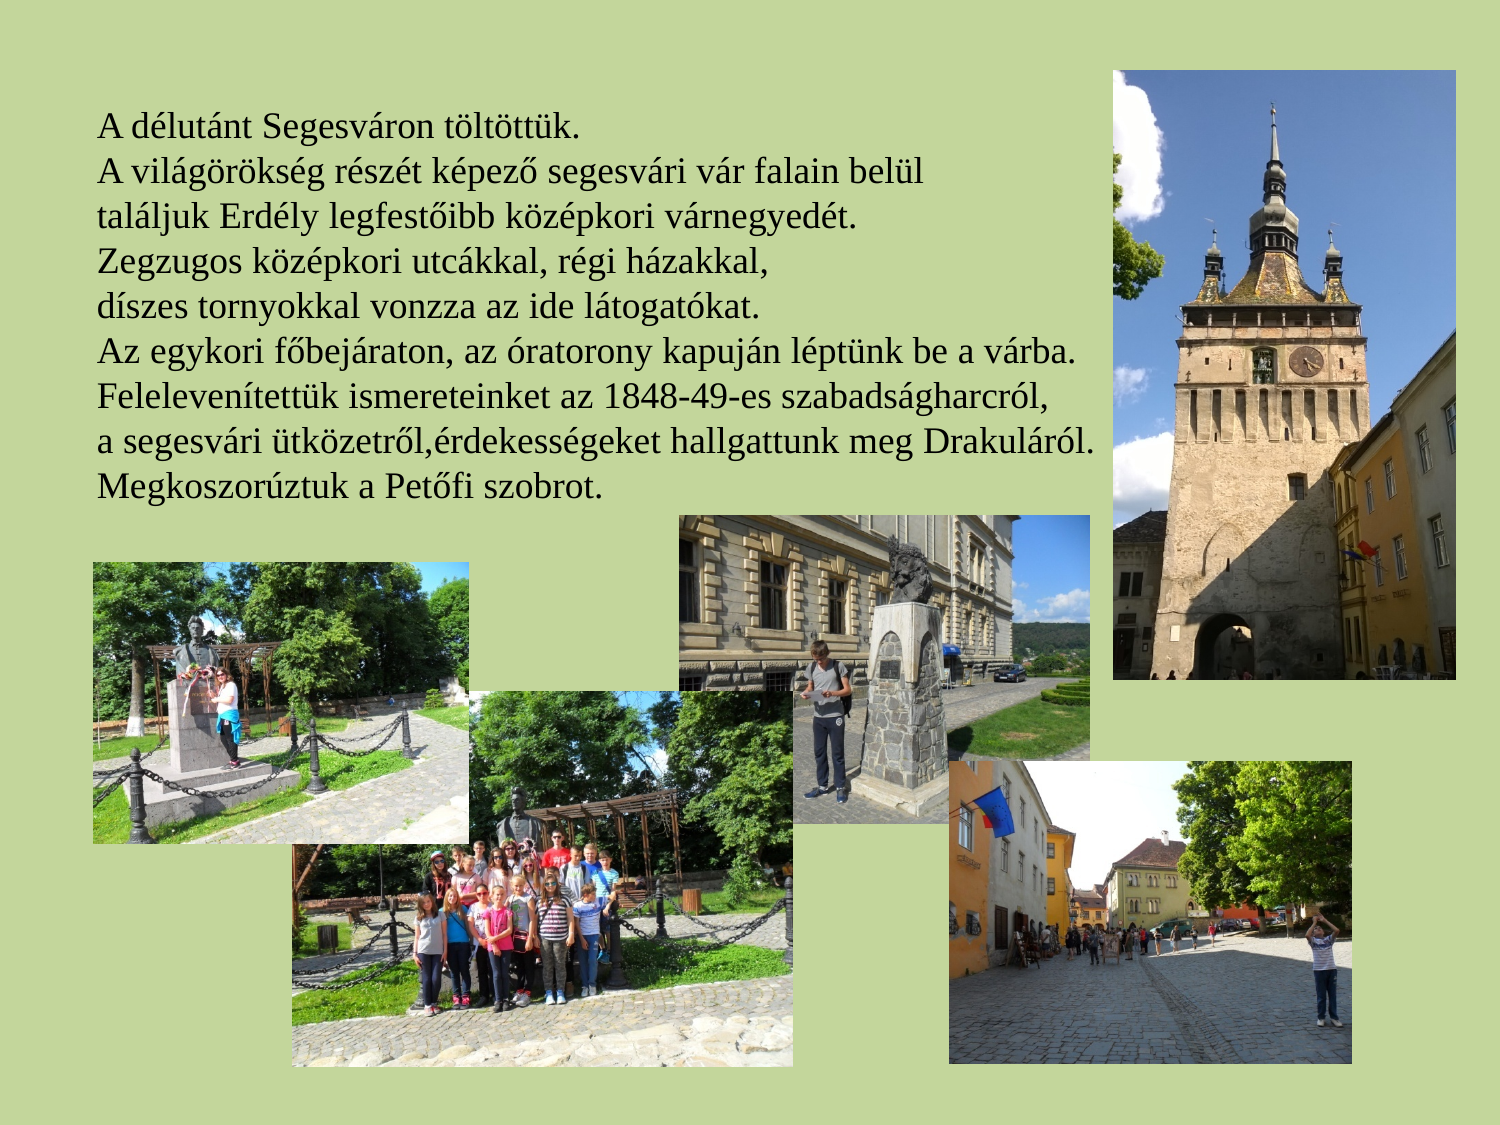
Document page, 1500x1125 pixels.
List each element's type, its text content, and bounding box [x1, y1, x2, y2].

picture [93, 515, 1352, 1067]
picture [1112, 70, 1456, 680]
text_box A délutánt Segesváron töltöttük. A világörökség részét képező segesvári vár falain belül találjuk Erdély legfestőibb középkori várnegyedét. Zegzugos középkori utcákkal, régi házakkal, díszes tornyokkal vonzza az ide látogatókat. Az egykori főbejáraton, az óratorony kapuján léptünk be a várba. Felelevenítettük ismereteinket az 1848-49-es szabadságharcról, a segesvári ütközetről,érdekességeket hallgattunk meg Drakuláról. Megkoszorúztuk a Petőfi szobrot. [82, 93, 1107, 514]
